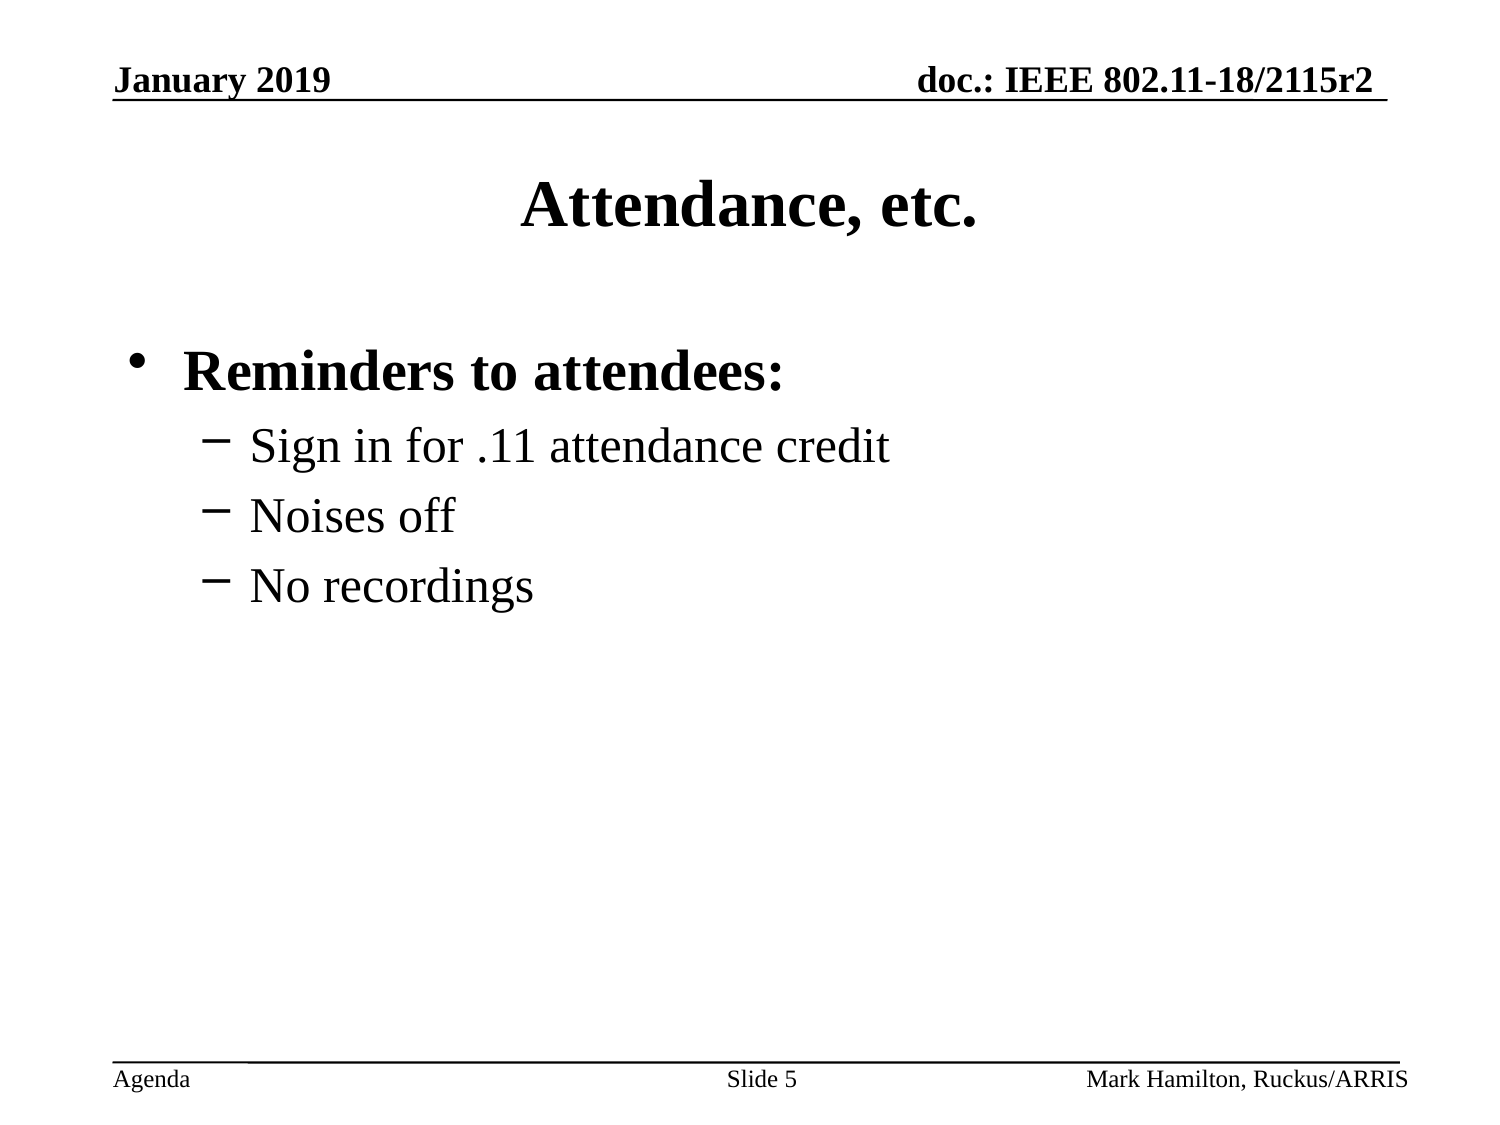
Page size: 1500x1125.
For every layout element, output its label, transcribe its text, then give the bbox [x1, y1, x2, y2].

title Attendance, etc. [112, 112, 1388, 288]
list Reminders to attendees: Sign in for .11 attendance credit Noises off No recordings [112, 324, 1388, 1000]
